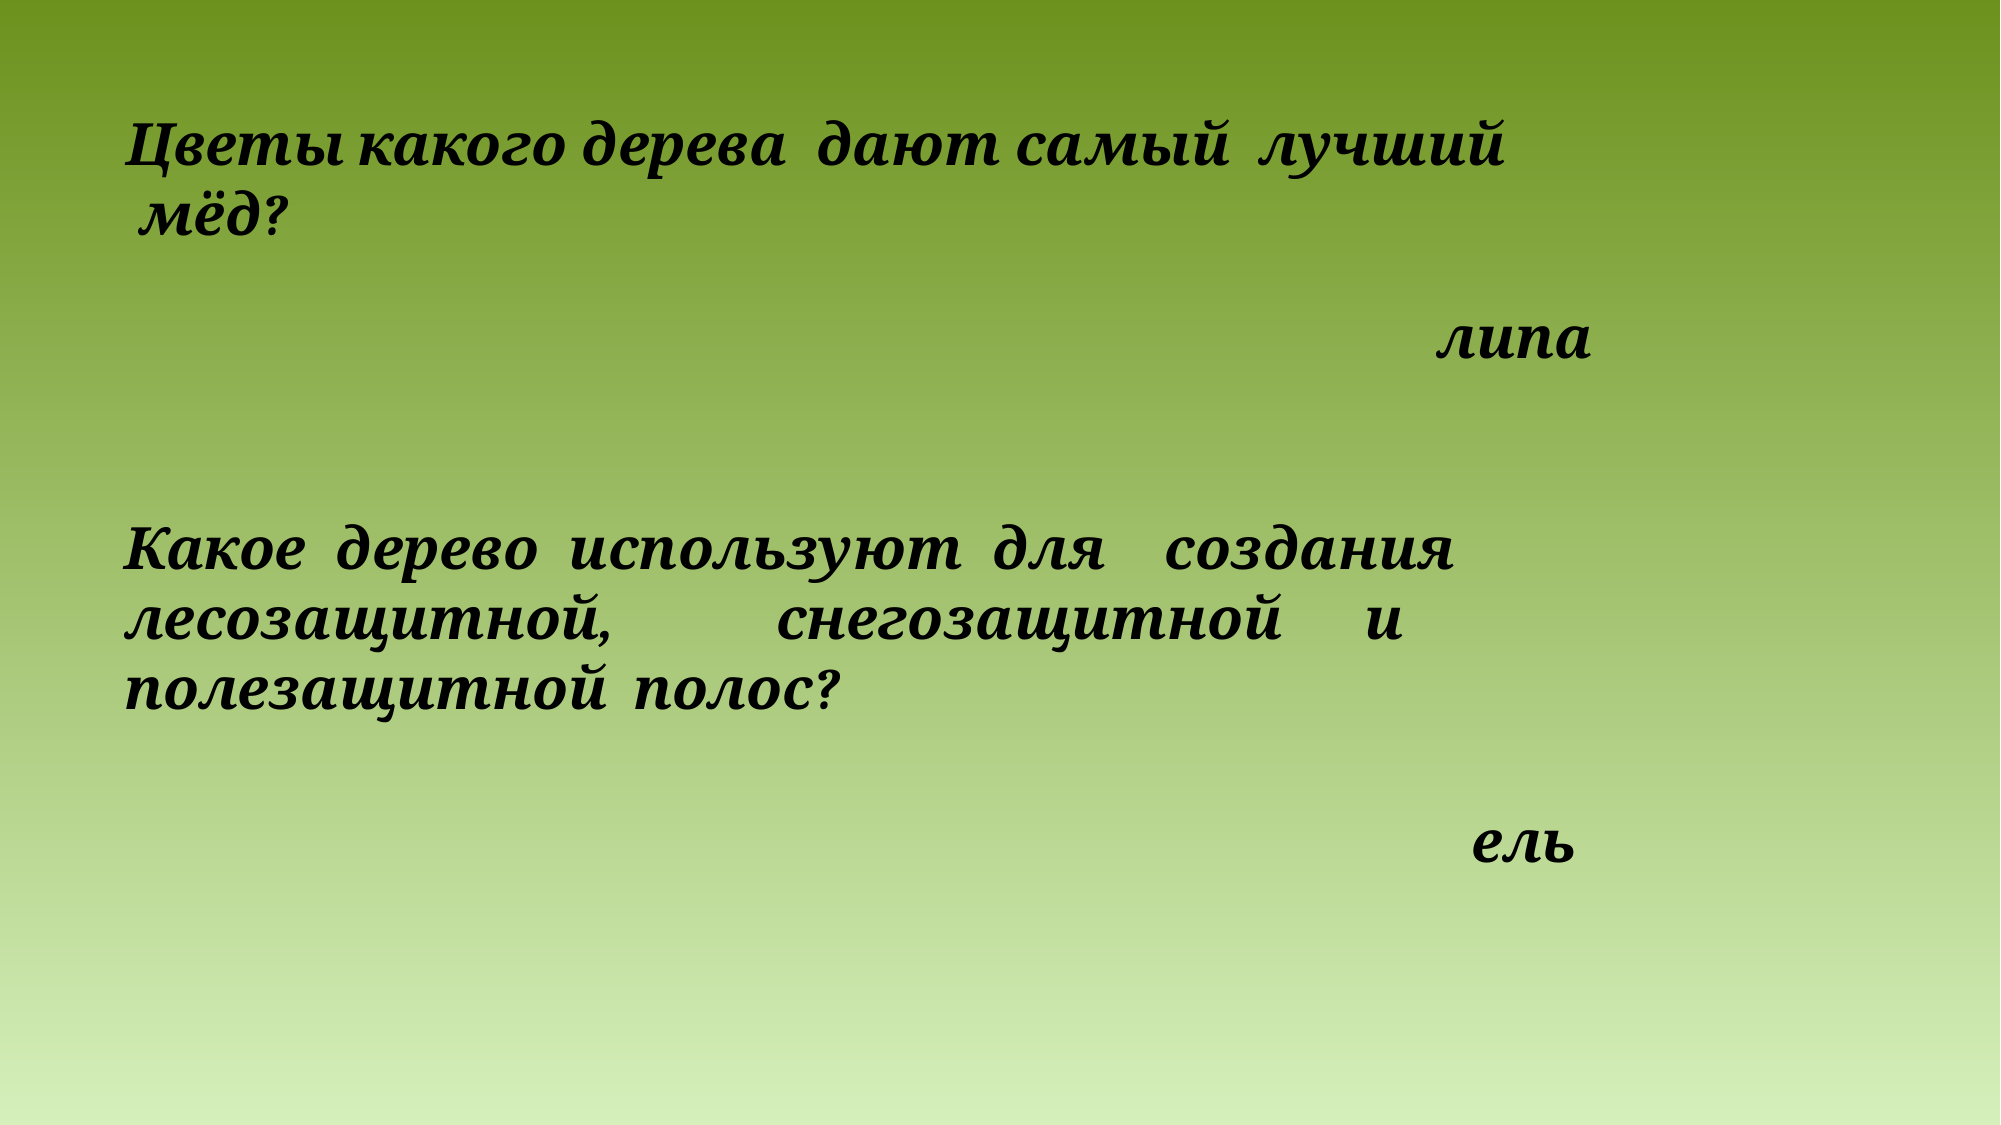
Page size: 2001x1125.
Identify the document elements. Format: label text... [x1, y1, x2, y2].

text_box Какое дерево используют для создания лесозащитной, снегозащитной и полезащитной полос? [109, 503, 1500, 729]
text_box липа [1421, 292, 1797, 378]
text_box ель [1456, 796, 1668, 882]
title Цветы какого дерева дают самый лучший мёд? [111, 99, 1522, 317]
